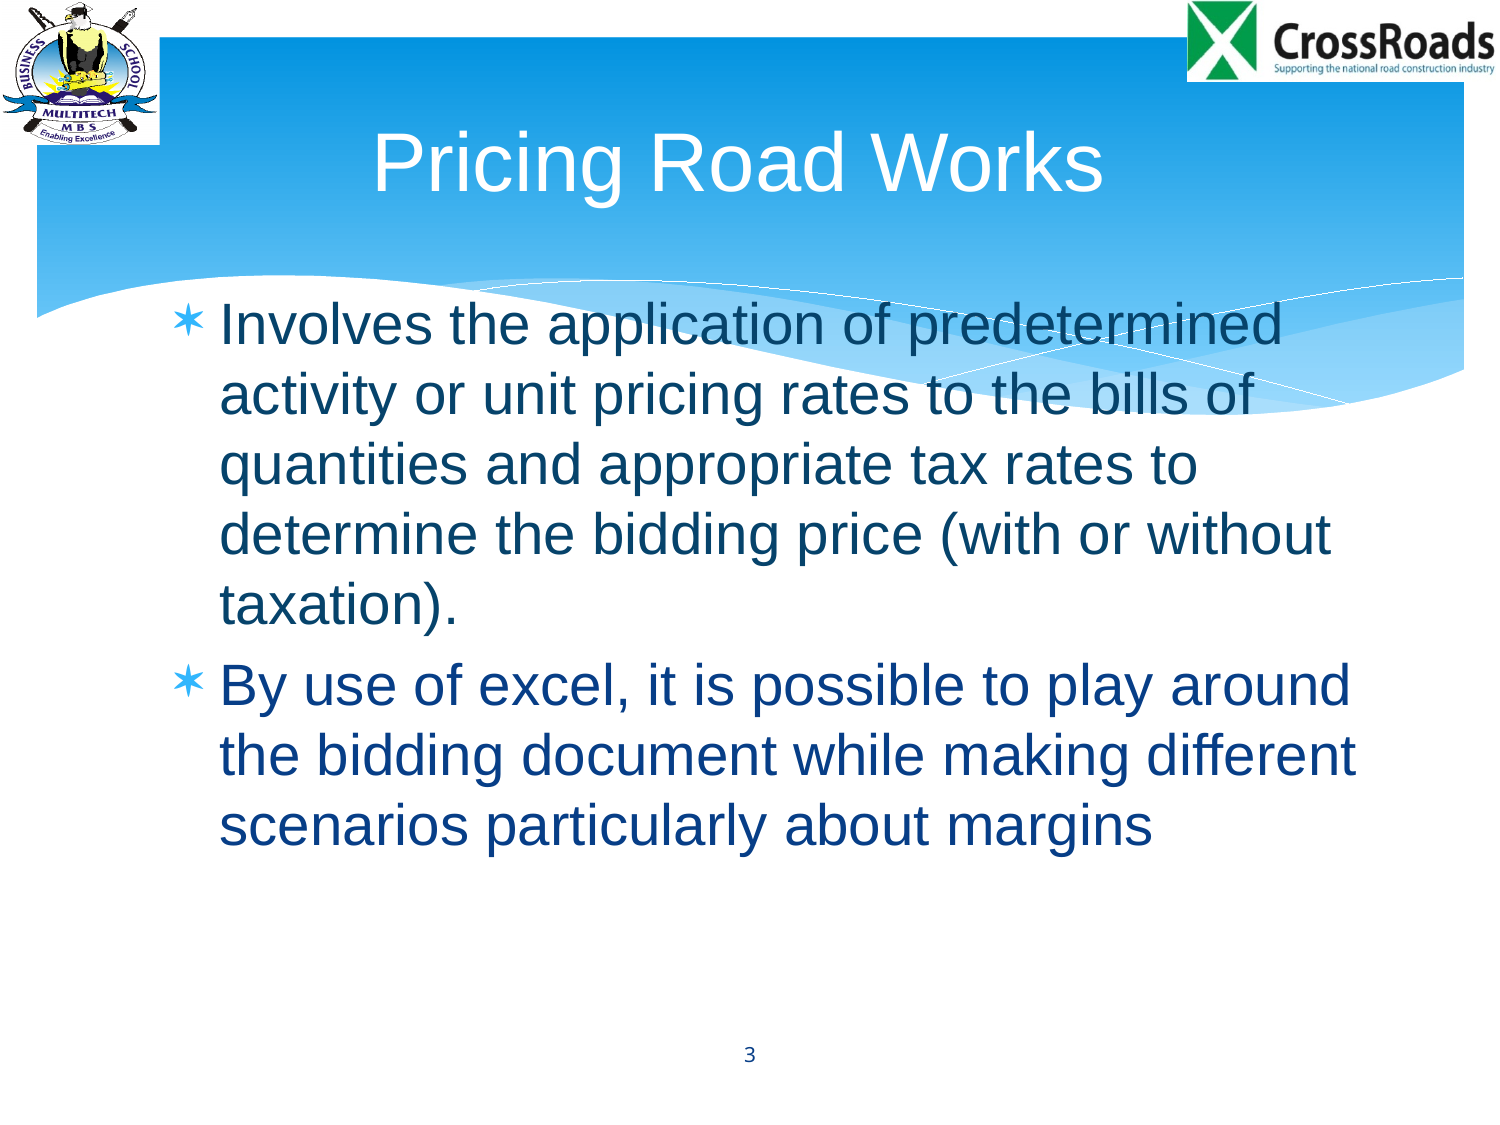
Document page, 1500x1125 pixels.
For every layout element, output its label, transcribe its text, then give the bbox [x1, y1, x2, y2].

picture [1187, 0, 1496, 82]
title Pricing Road Works [75, 55, 1425, 261]
list Involves the application of predetermined activity or unit pricing rates to the bills of quantities and appropriate tax rates to determine the bidding price (with or without taxation). By use of excel, it is possible to play around the bidding document while making different scenarios particularly about margins [159, 278, 1375, 994]
slide_number 3 [654, 1025, 846, 1086]
